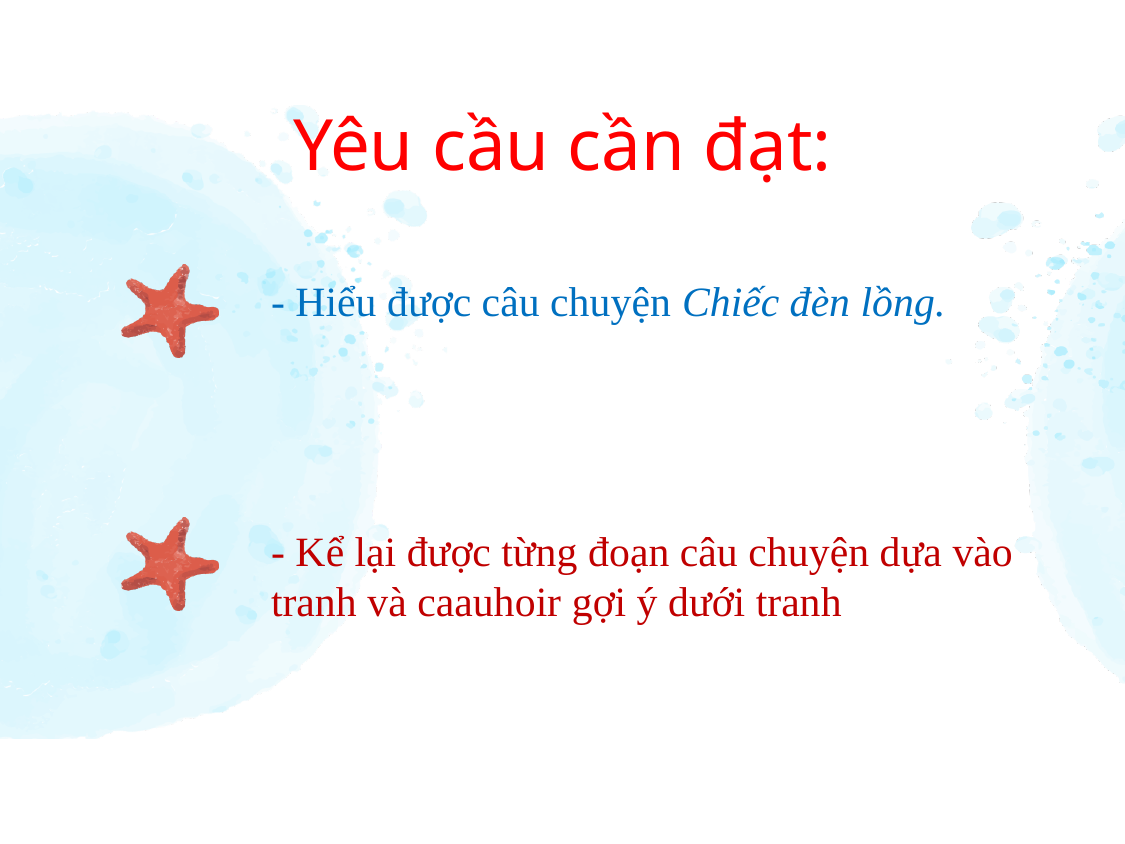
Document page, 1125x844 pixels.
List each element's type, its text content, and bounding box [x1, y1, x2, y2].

picture [944, 105, 1125, 739]
text_box Yêu cầu cần đạt: [278, 91, 946, 192]
text_box - Kể lại được từng đoạn câu chuyện dựa vào tranh và caauhoir gợi ý dưới tranh [452, 517, 939, 633]
text_box - Hiểu được câu chuyện Chiếc đèn lồng. [452, 242, 939, 333]
picture [0, 105, 448, 739]
